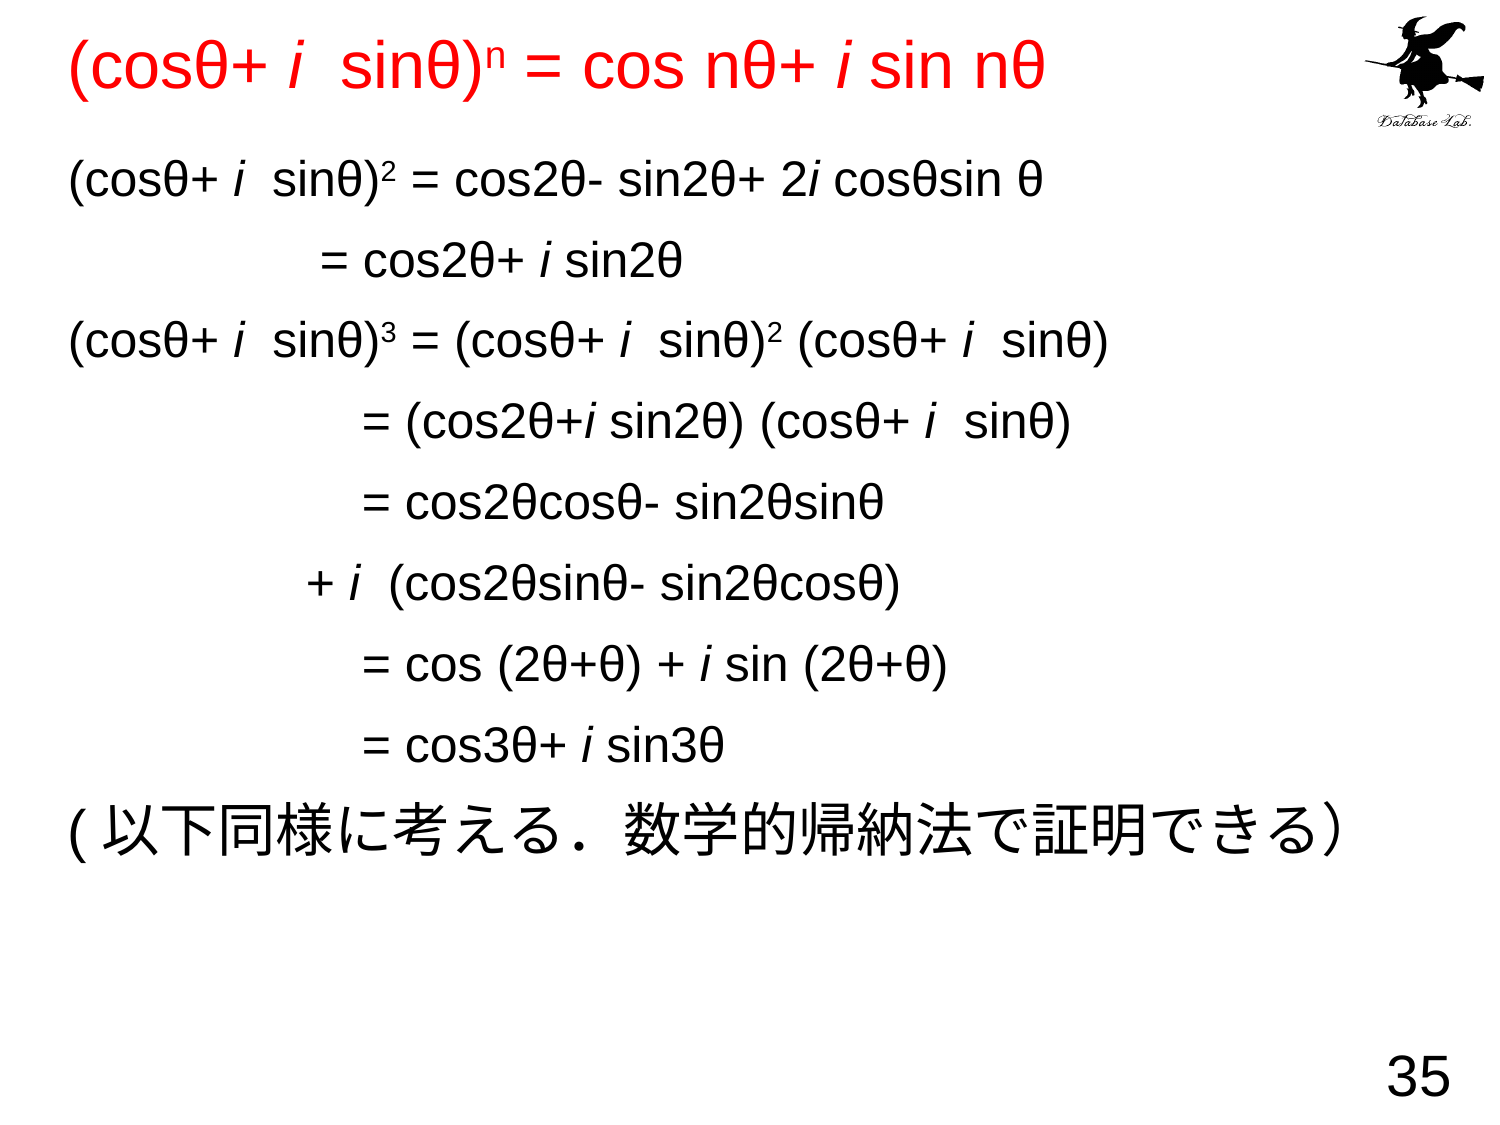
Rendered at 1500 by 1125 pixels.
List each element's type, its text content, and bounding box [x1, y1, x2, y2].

picture [1362, 14, 1486, 130]
title (cosθ+ i sinθ)n = cos nθ+ i sin nθ [52, 28, 1441, 106]
slide_number 35 [1129, 1042, 1467, 1103]
list (cosθ+ i sinθ)2 = cos2θ- sin2θ+ 2i cosθsin θ = cos2θ+ i sin2θ (cosθ+ i sinθ)3 = (cosθ+ i sinθ)2 (cosθ+ i sinθ) = (cos2θ+i sin2θ) (cosθ+ i sinθ) = cos2θcosθ- sin2θsinθ + i (cos2θsinθ- sin2θcosθ) = cos (2θ+θ) + i sin (2θ+θ) = cos3θ+ i sin3θ (以下同様に考える．数学的帰納法で証明できる） [52, 138, 1490, 1014]
